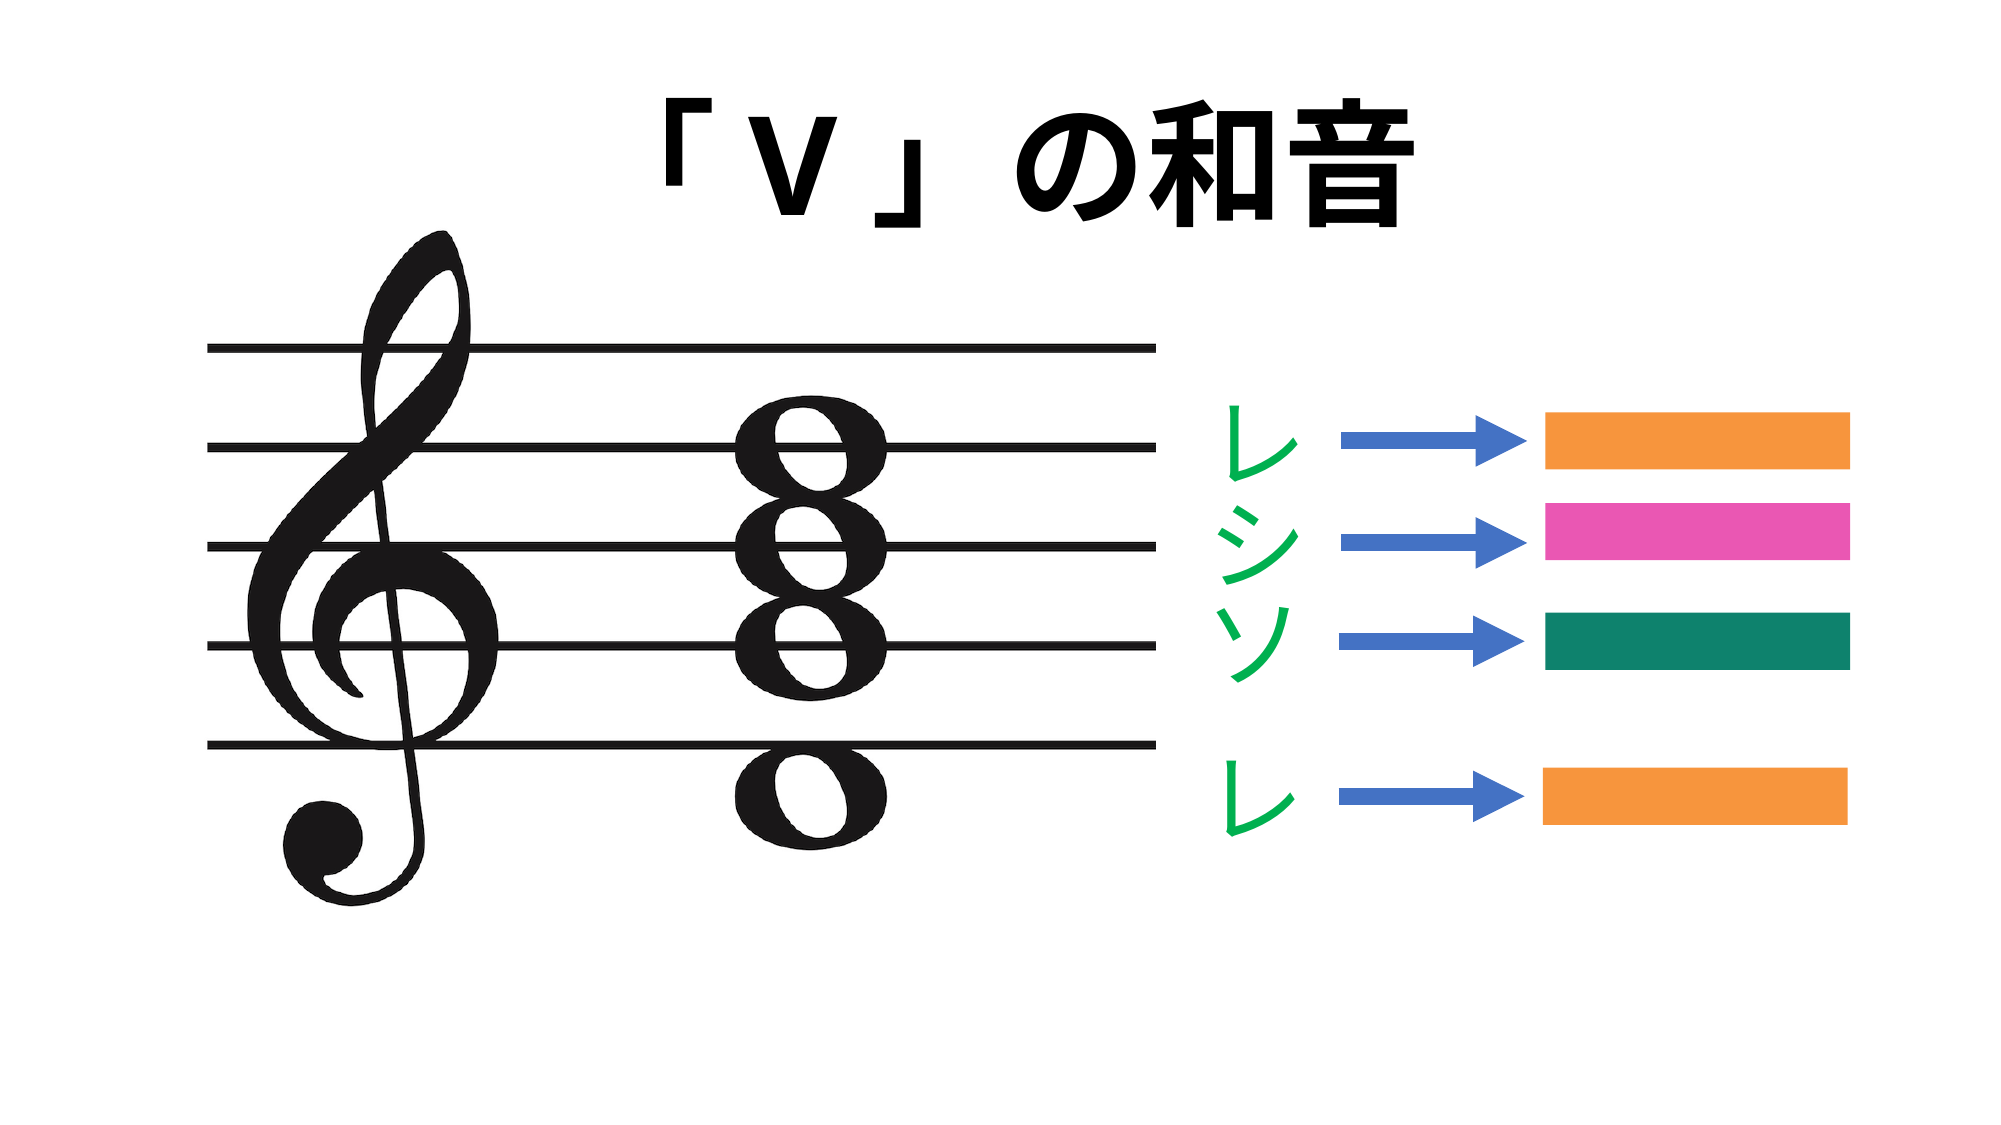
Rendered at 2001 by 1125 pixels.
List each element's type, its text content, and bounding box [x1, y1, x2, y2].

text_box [1189, 573, 1851, 710]
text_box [1191, 509, 1851, 611]
text_box 「V」の和音 [563, 70, 1437, 251]
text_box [1189, 728, 1848, 865]
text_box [1191, 372, 1851, 509]
picture [159, 214, 1156, 930]
